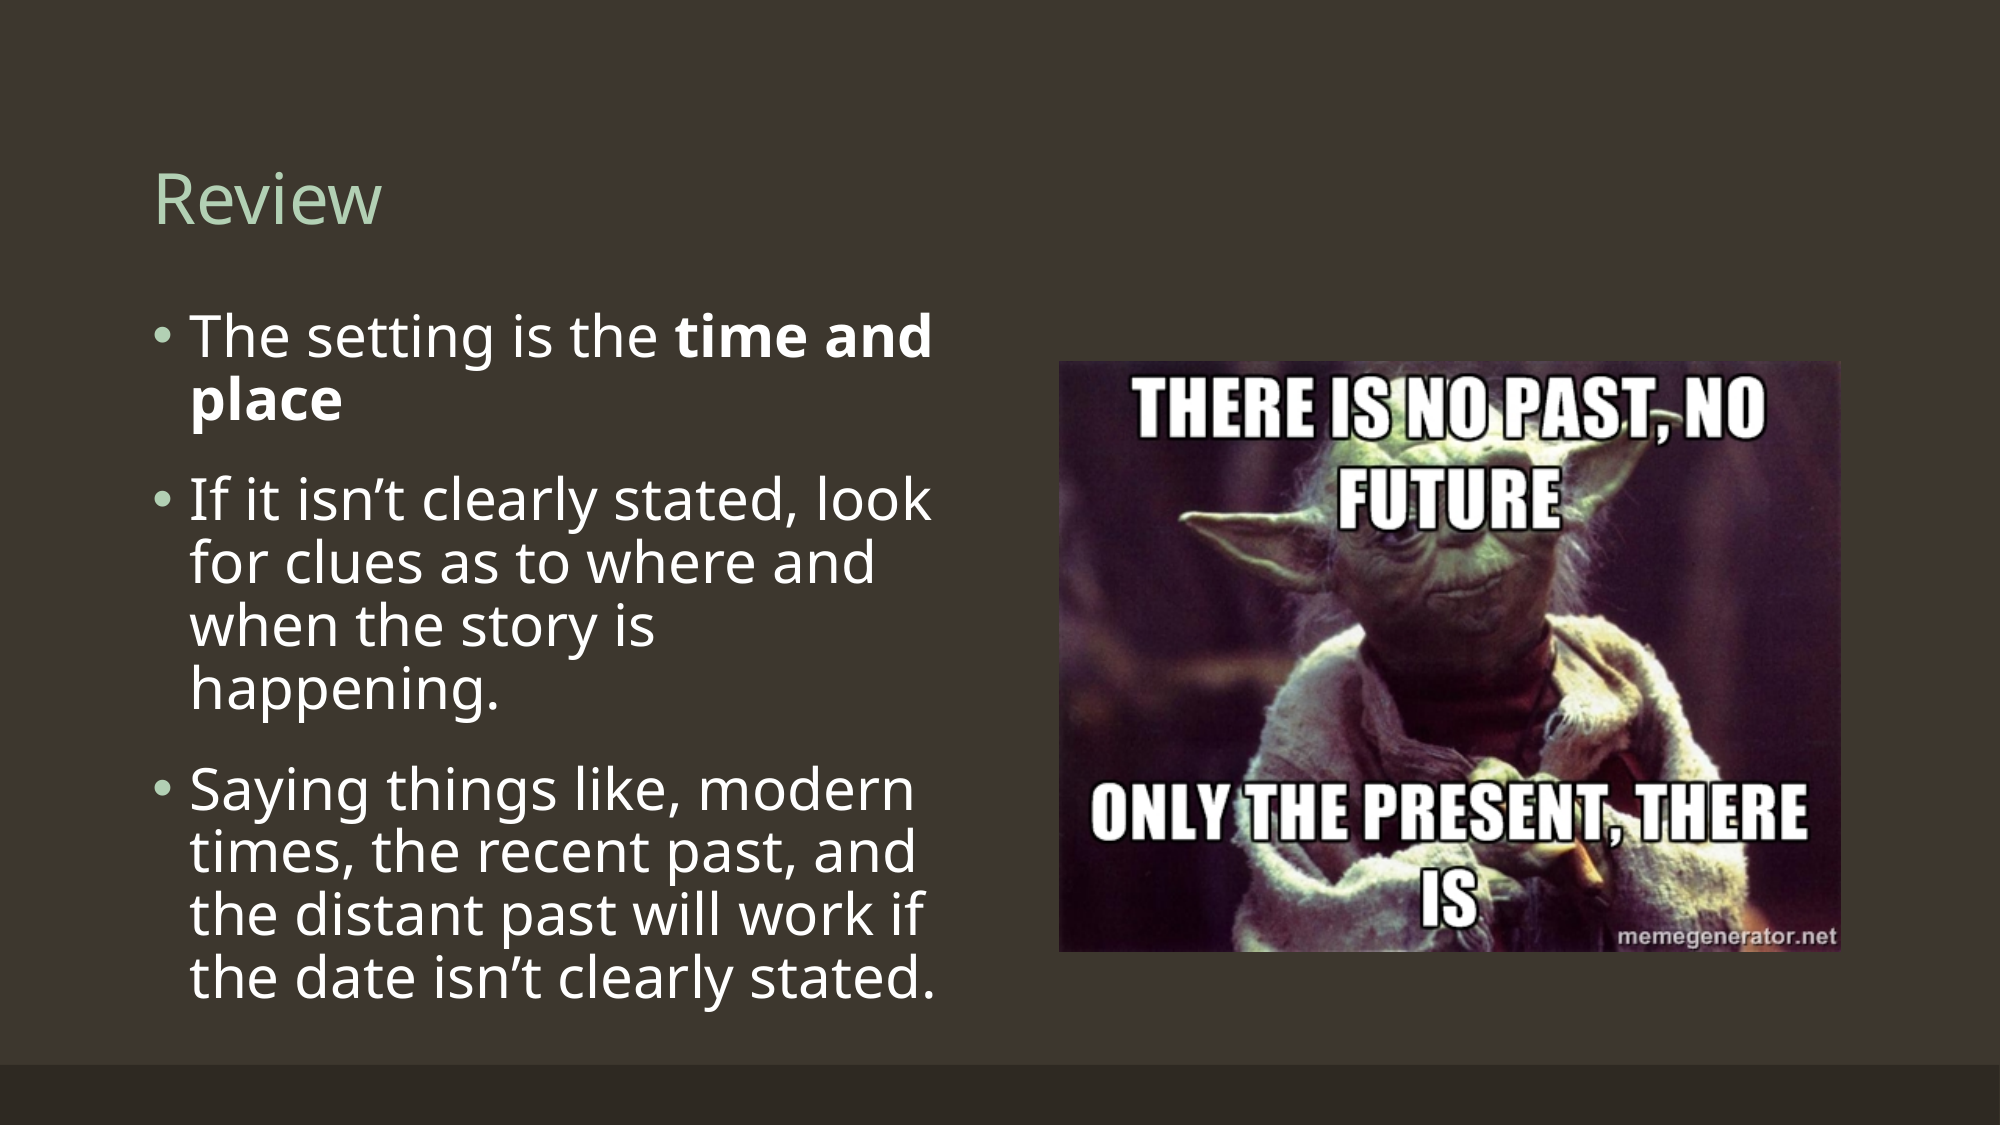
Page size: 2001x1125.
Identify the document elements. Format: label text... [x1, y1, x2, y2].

title Review [137, 59, 1863, 248]
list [1059, 361, 1841, 952]
list The setting is the time and place If it isn’t clearly stated, look for clues as to where and when the story is happening. Saying things like, modern times, the recent past, and the distant past will work if the date isn’t clearly stated. [137, 299, 963, 1014]
